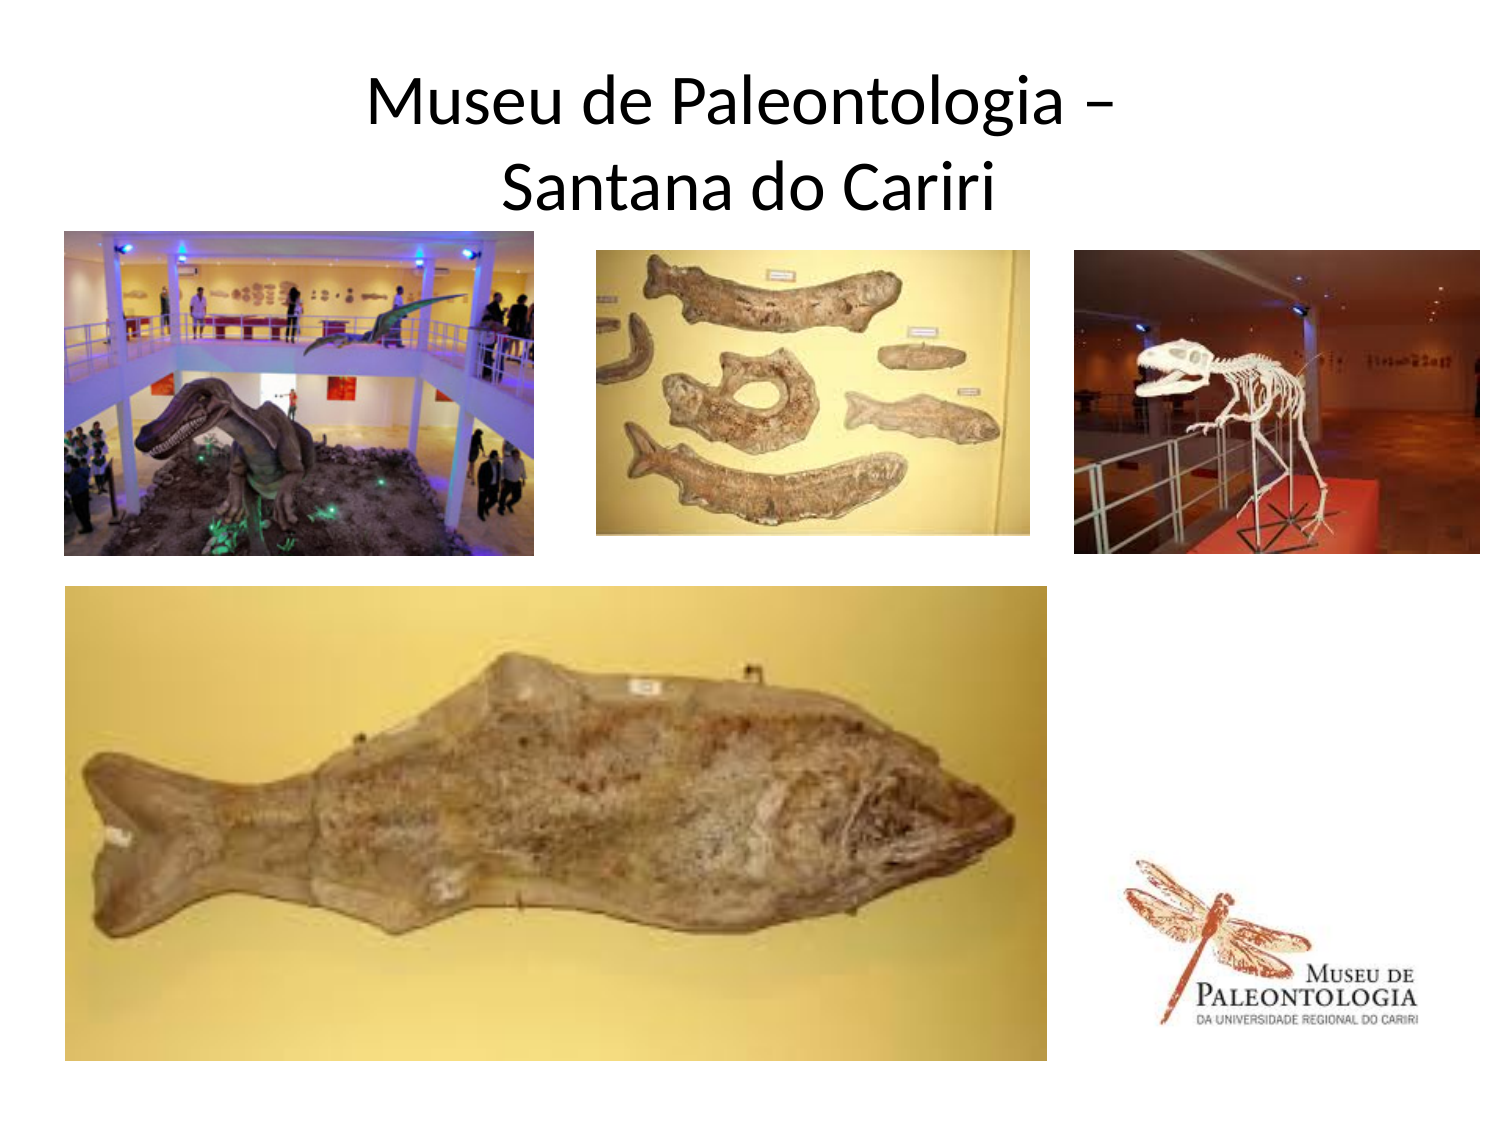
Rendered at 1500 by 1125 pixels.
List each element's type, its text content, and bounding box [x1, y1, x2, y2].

picture [596, 250, 1030, 536]
picture [64, 231, 534, 556]
title Museu de Paleontologia – Santana do Cariri [75, 45, 1425, 233]
picture [1080, 801, 1463, 1125]
picture [1074, 250, 1480, 555]
picture [65, 585, 1047, 1062]
